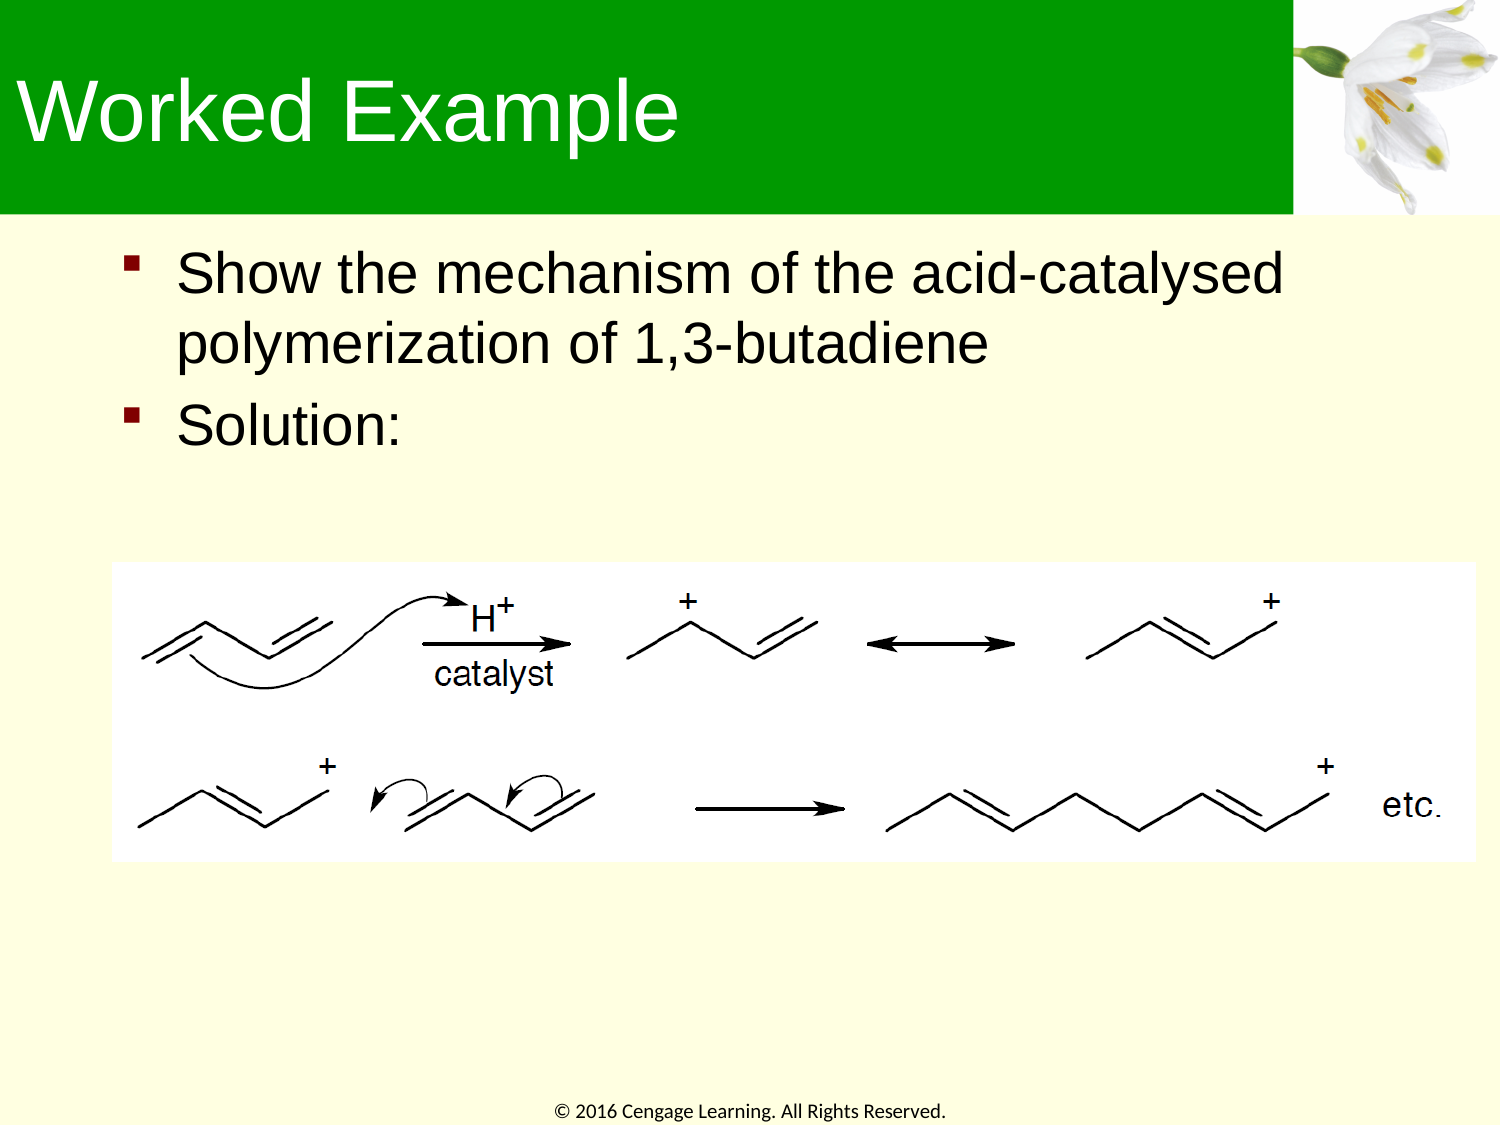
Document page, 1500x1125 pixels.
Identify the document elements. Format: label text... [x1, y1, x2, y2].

picture [1293, 0, 1500, 215]
title Worked Example [0, 0, 1288, 213]
picture [112, 562, 1477, 862]
list Show the mechanism of the acid-catalysed polymerization of 1,3-butadiene Solution: [103, 227, 1450, 1065]
